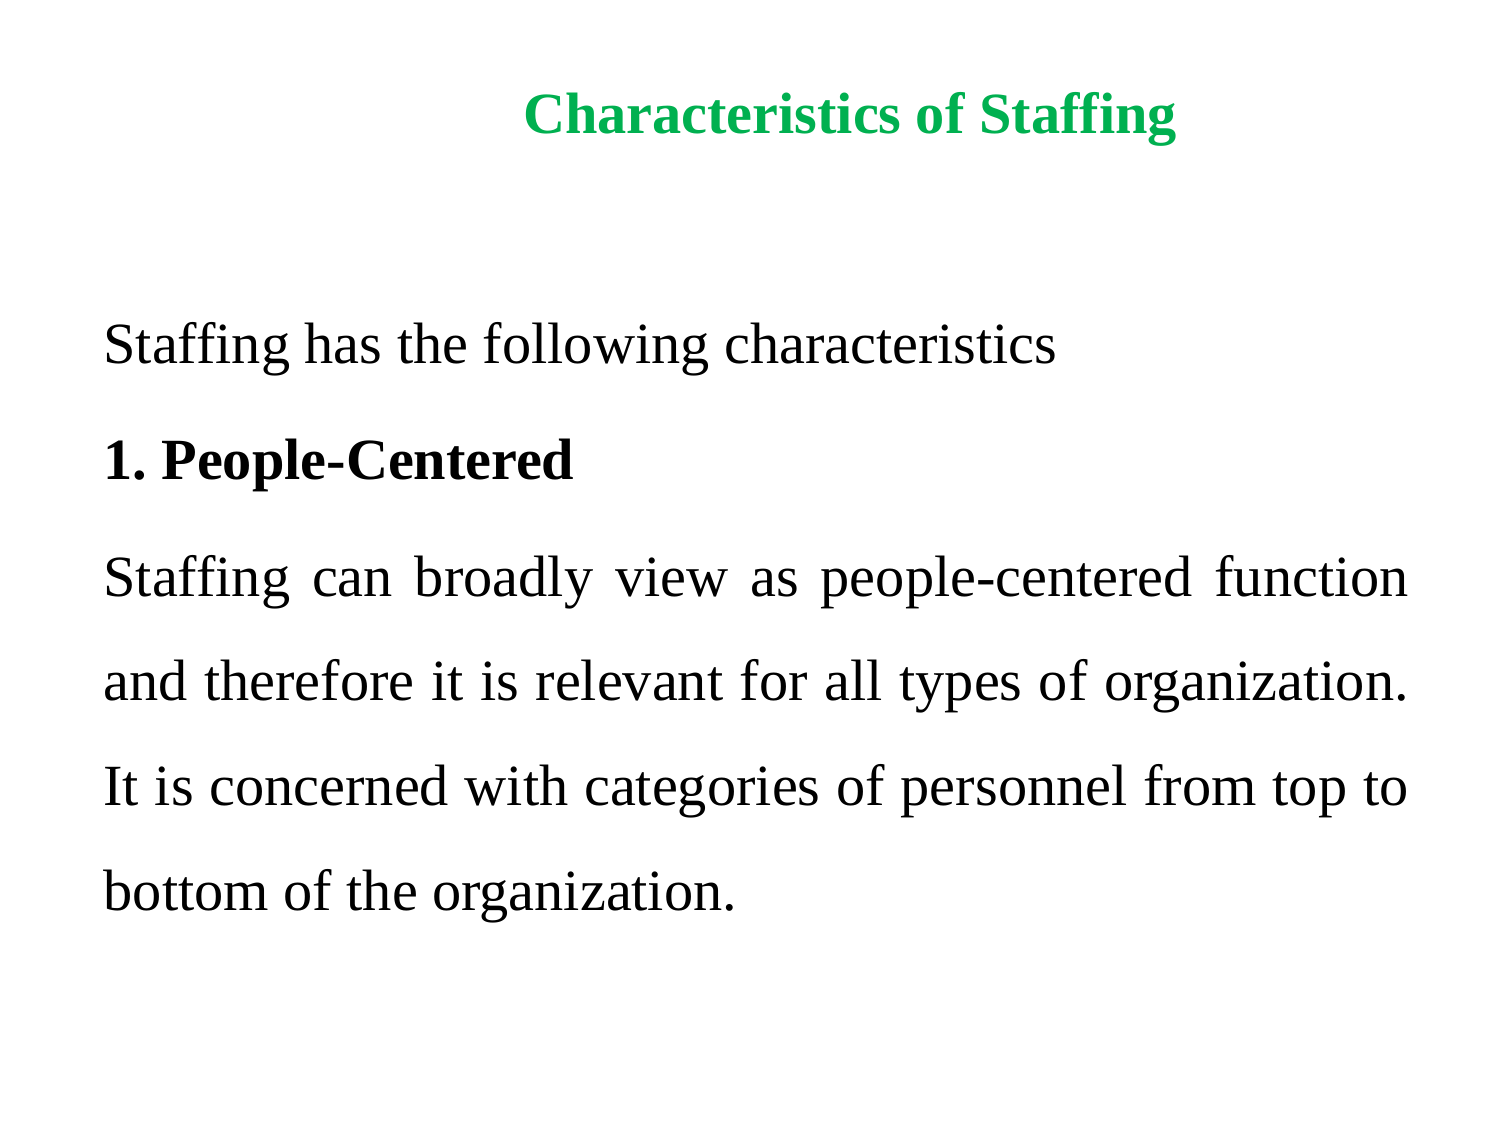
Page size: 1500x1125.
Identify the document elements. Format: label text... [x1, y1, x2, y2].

list Staffing has the following characteristics 1. People-Centered Staffing can broadly view as people-centered function and therefore it is relevant for all types of organization. It is concerned with categories of personnel from top to bottom of the organization. [75, 262, 1425, 1005]
title Characteristics of Staffing [235, 45, 1466, 175]
